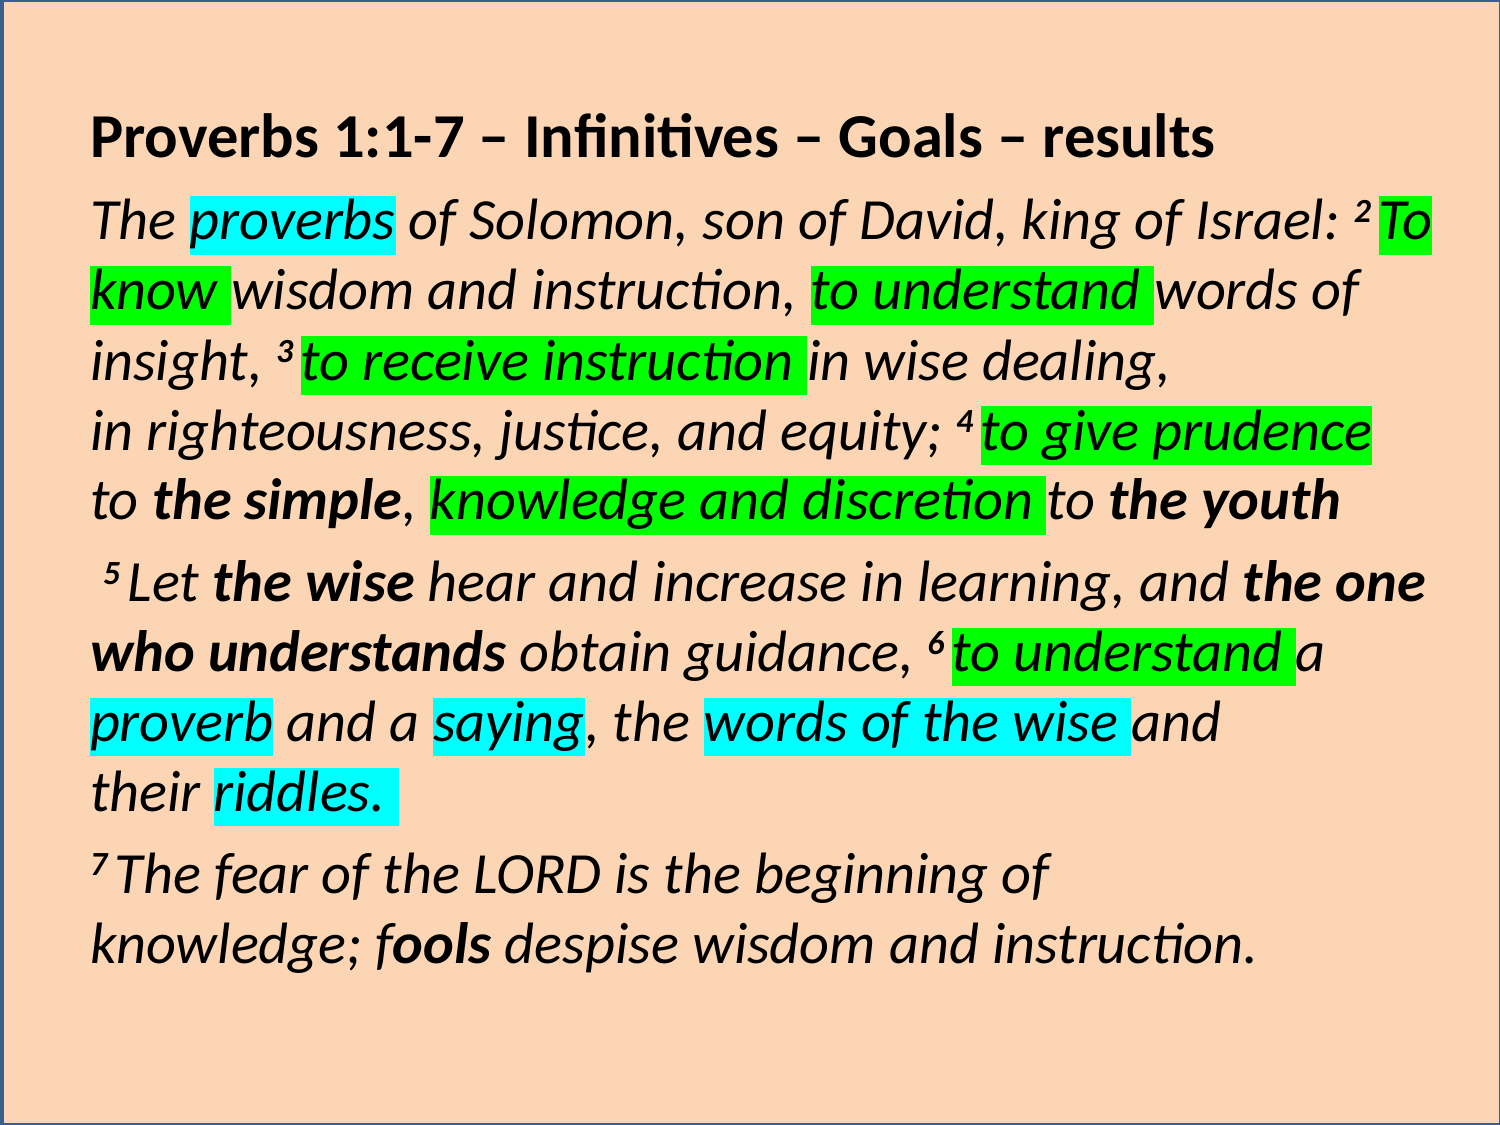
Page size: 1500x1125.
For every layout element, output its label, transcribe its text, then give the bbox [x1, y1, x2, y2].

text_box [0, 0, 1500, 1125]
list Proverbs 1:1-7 – Infinitives – Goals – results The proverbs of Solomon, son of David, king of Israel: 2 To know wisdom and instruction, to understand words of insight, 3 to receive instruction in wise dealing, in righteousness, justice, and equity; 4 to give prudence to the simple, knowledge and discretion to the youth 5 Let the wise hear and increase in learning, and the one who understands obtain guidance, 6 to understand a proverb and a saying, the words of the wise and their riddles. 7 The fear of the Lord is the beginning of knowledge; fools despise wisdom and instruction. [75, 87, 1450, 1100]
